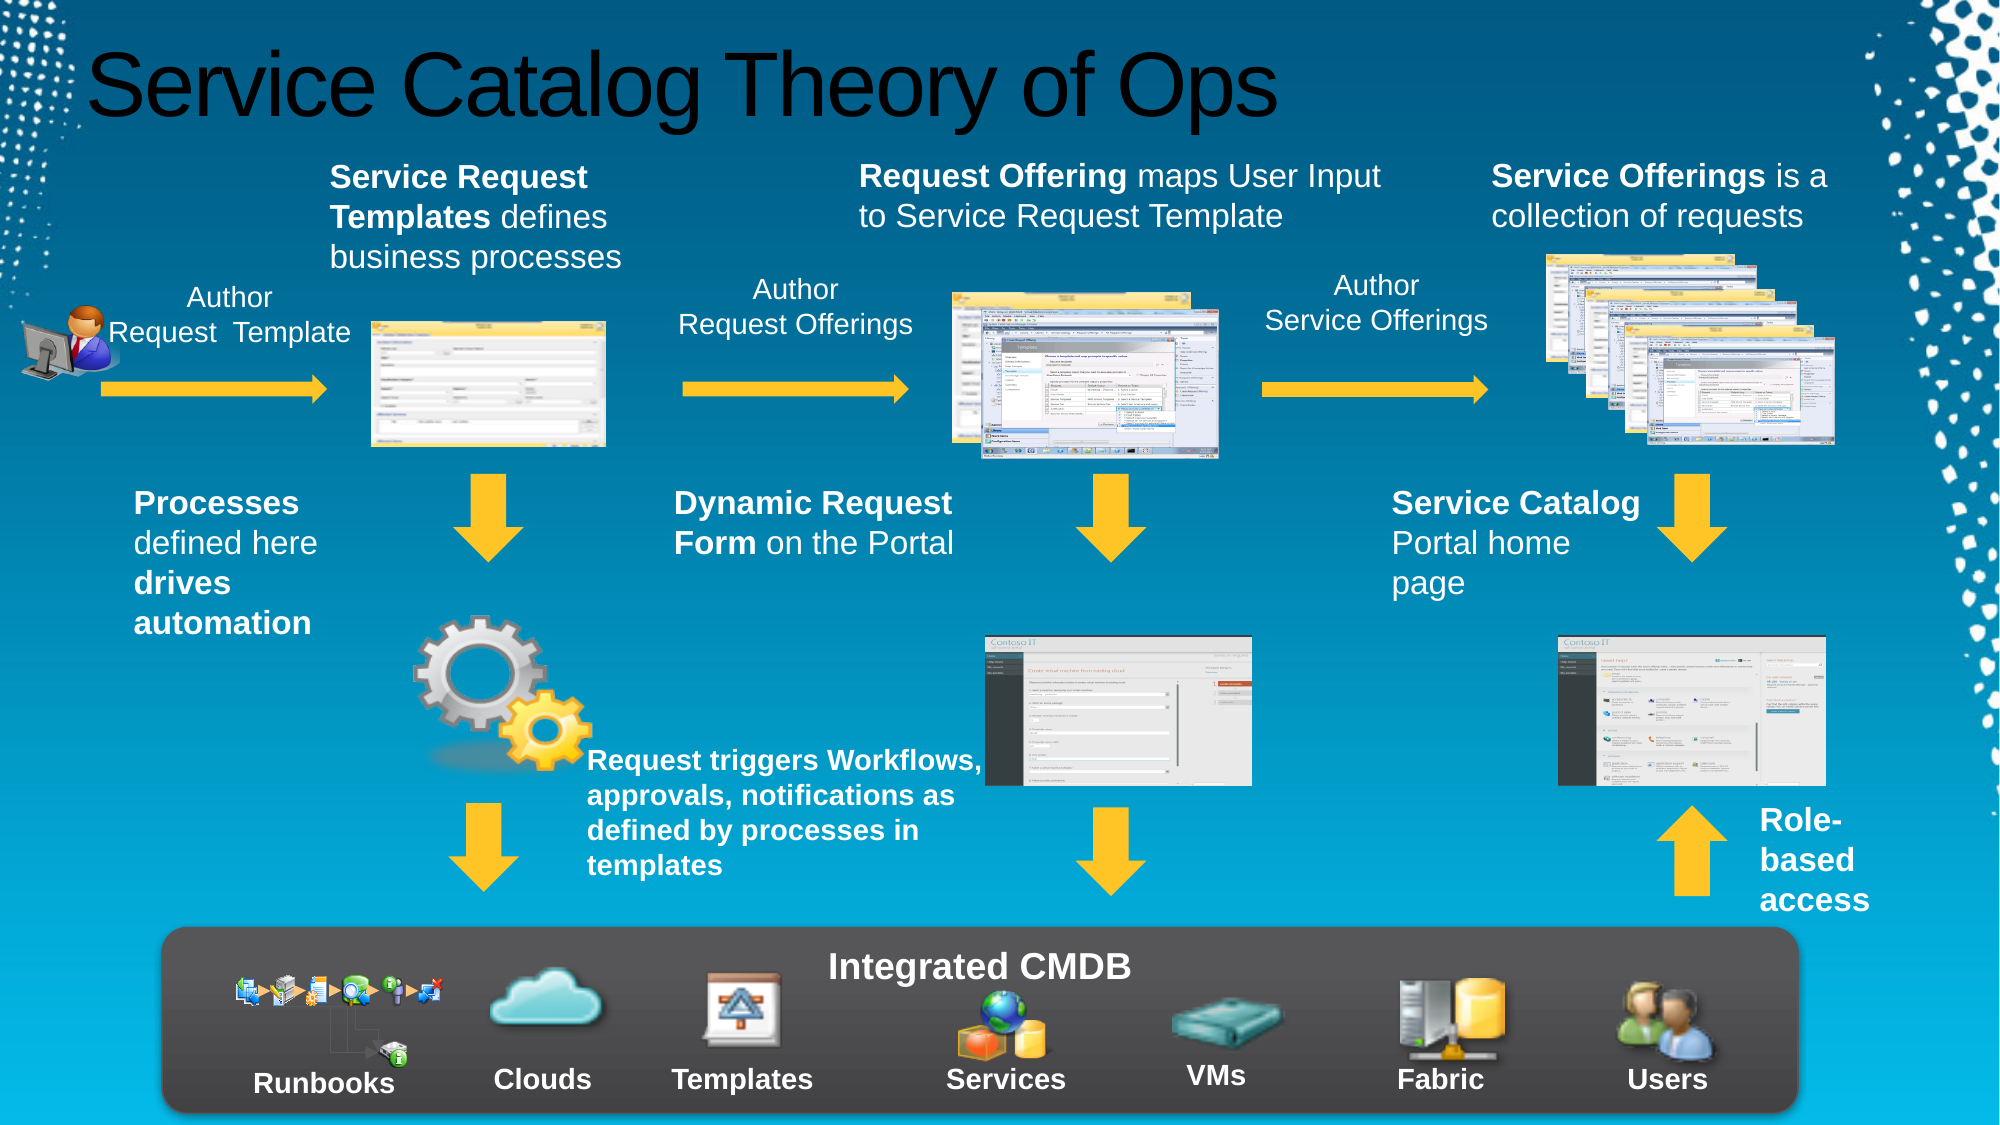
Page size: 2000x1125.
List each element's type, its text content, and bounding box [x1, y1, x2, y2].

picture [41, 59, 48, 67]
picture [1988, 547, 2000, 561]
picture [1963, 589, 1976, 607]
picture [29, 27, 38, 38]
picture [16, 22, 23, 34]
picture [1935, 0, 2000, 306]
picture [1995, 582, 2000, 595]
picture [1983, 404, 1992, 414]
picture [33, 116, 40, 124]
picture [43, 42, 49, 53]
picture [18, 0, 29, 6]
picture [1952, 502, 1967, 516]
picture [1968, 481, 1978, 492]
picture [56, 47, 64, 55]
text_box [651, 146, 1425, 460]
picture [1978, 517, 1987, 527]
picture [31, 131, 37, 138]
picture [1957, 187, 1971, 200]
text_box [1232, 146, 1956, 446]
picture [1955, 557, 1965, 573]
picture [26, 57, 34, 68]
picture [3, 10, 11, 18]
picture [0, 155, 5, 163]
picture [38, 74, 47, 80]
picture [1946, 525, 1956, 533]
picture [1979, 657, 1995, 676]
picture [28, 42, 36, 53]
picture [11, 55, 21, 64]
picture [1956, 155, 1961, 163]
picture [1994, 382, 2000, 391]
picture [1938, 122, 1950, 133]
picture [1972, 312, 1985, 322]
picture [1981, 604, 2000, 620]
picture [1993, 321, 2000, 339]
picture [17, 129, 23, 136]
picture [1982, 714, 1993, 729]
picture [1991, 637, 2000, 652]
picture [55, 62, 62, 69]
picture [13, 41, 25, 49]
picture [1958, 445, 1968, 460]
picture [1970, 426, 1980, 436]
picture [1973, 368, 1982, 380]
picture [1972, 570, 1986, 583]
picture [1988, 691, 2000, 709]
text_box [118, 473, 600, 778]
picture [1915, 109, 1924, 119]
picture [1992, 438, 2000, 448]
picture [42, 31, 53, 39]
picture [58, 32, 66, 41]
picture [1926, 141, 1934, 146]
picture [1925, 87, 1941, 99]
picture [30, 14, 40, 23]
picture [1984, 349, 1992, 357]
picture [24, 72, 32, 79]
picture [1929, 27, 1945, 45]
picture [1963, 278, 1976, 291]
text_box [1376, 473, 1826, 786]
picture [45, 16, 55, 24]
picture [1963, 335, 1972, 344]
picture [6, 97, 12, 105]
picture [1991, 747, 2000, 765]
picture [0, 40, 9, 45]
picture [1963, 535, 1977, 550]
picture [33, 88, 42, 97]
picture [54, 76, 60, 83]
picture [9, 84, 15, 91]
picture [1921, 0, 1934, 8]
picture [1960, 392, 1970, 403]
title Service Catalog Theory of Ops [85, 37, 1914, 138]
picture [1980, 460, 1987, 469]
picture [1956, 301, 1962, 312]
picture [16, 143, 21, 151]
picture [1974, 683, 1985, 694]
picture [1942, 465, 1958, 483]
picture [0, 24, 9, 33]
picture [1956, 246, 1965, 256]
picture [47, 0, 57, 10]
picture [33, 0, 42, 10]
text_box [448, 733, 1147, 897]
picture [1990, 492, 2000, 505]
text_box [658, 473, 1253, 786]
picture [10, 69, 17, 78]
picture [1969, 625, 1985, 642]
picture [34, 101, 43, 111]
picture [18, 13, 26, 19]
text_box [161, 790, 1943, 1114]
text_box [20, 147, 648, 447]
